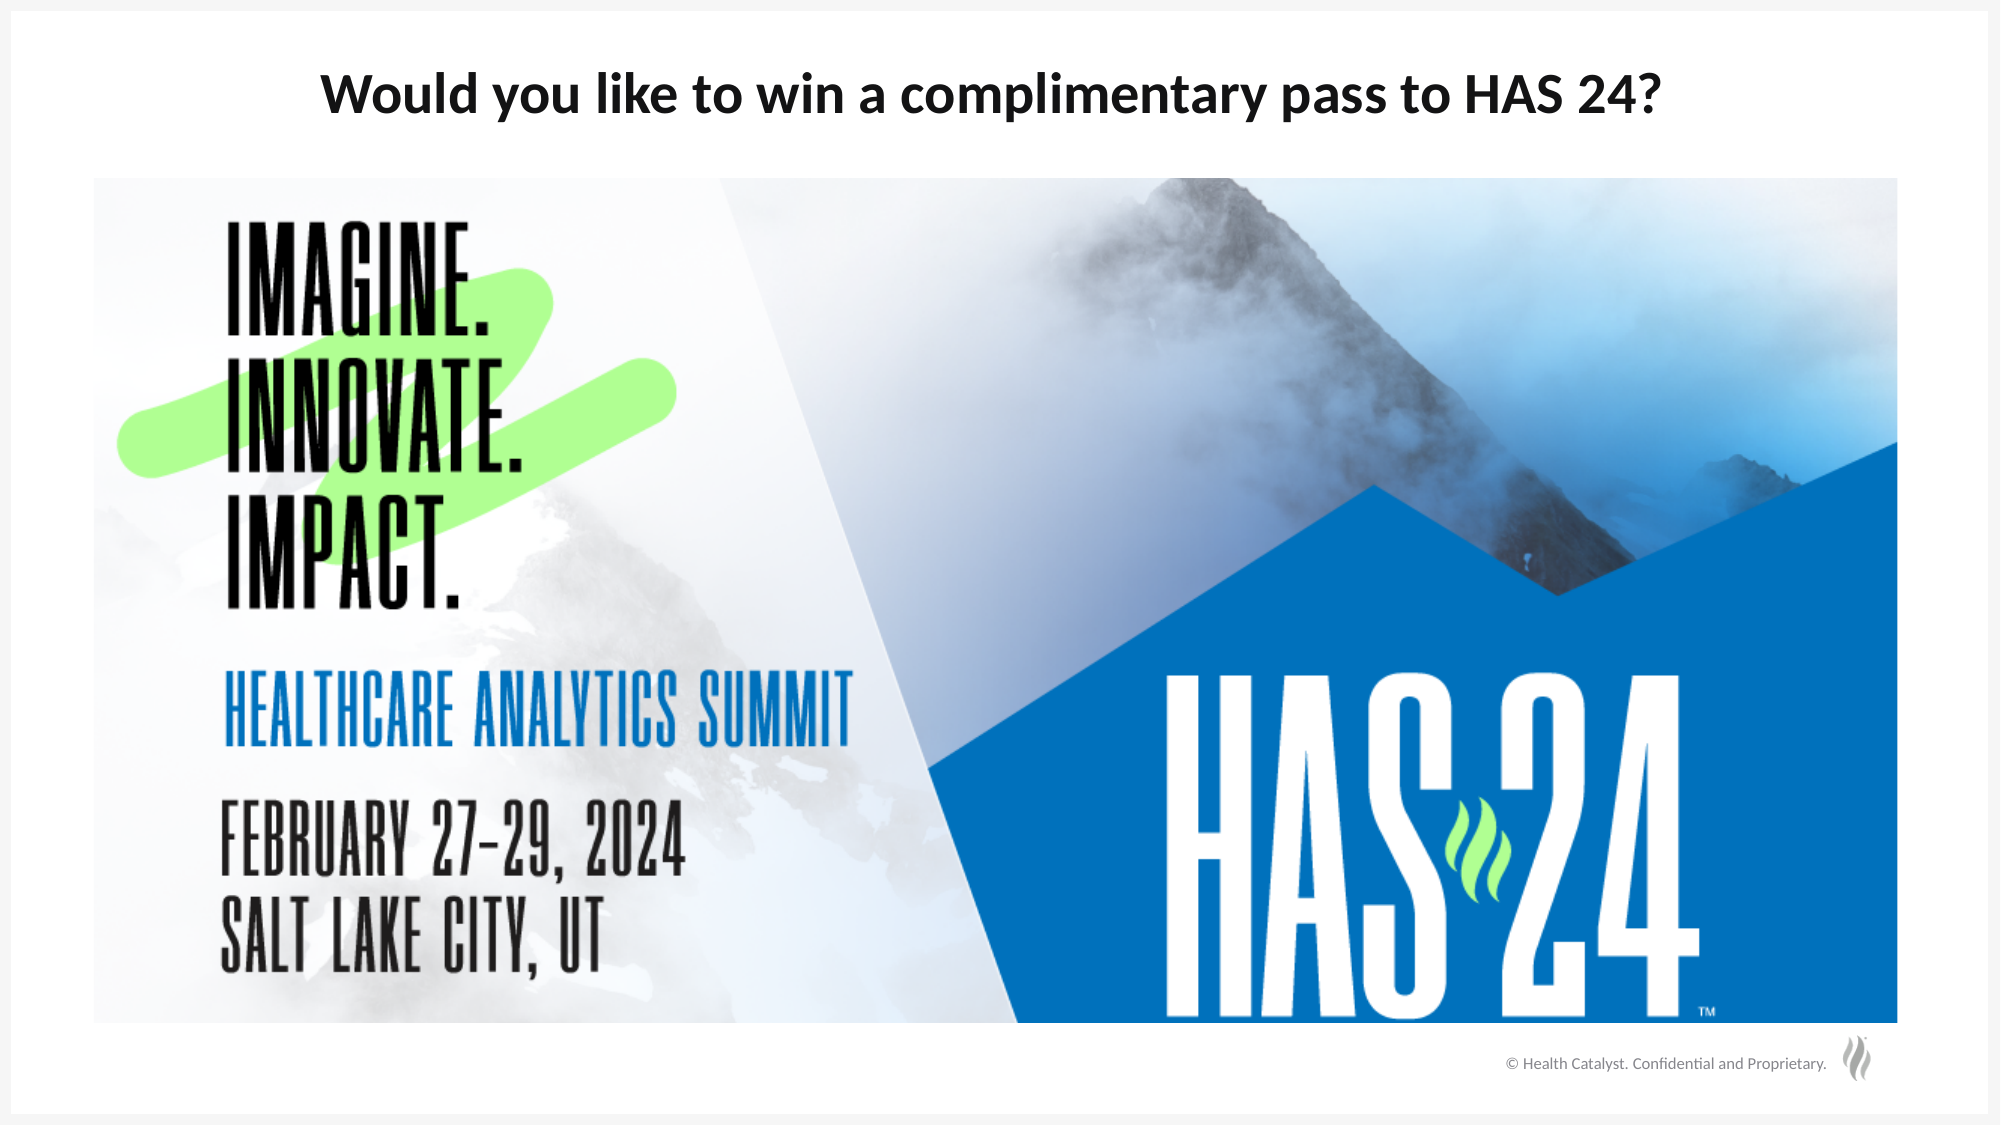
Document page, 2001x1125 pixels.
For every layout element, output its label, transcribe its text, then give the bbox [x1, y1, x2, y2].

title Would you like to win a complimentary pass to HAS 24? [137, 59, 1863, 129]
picture [1842, 1035, 1871, 1081]
picture [93, 178, 1898, 1023]
